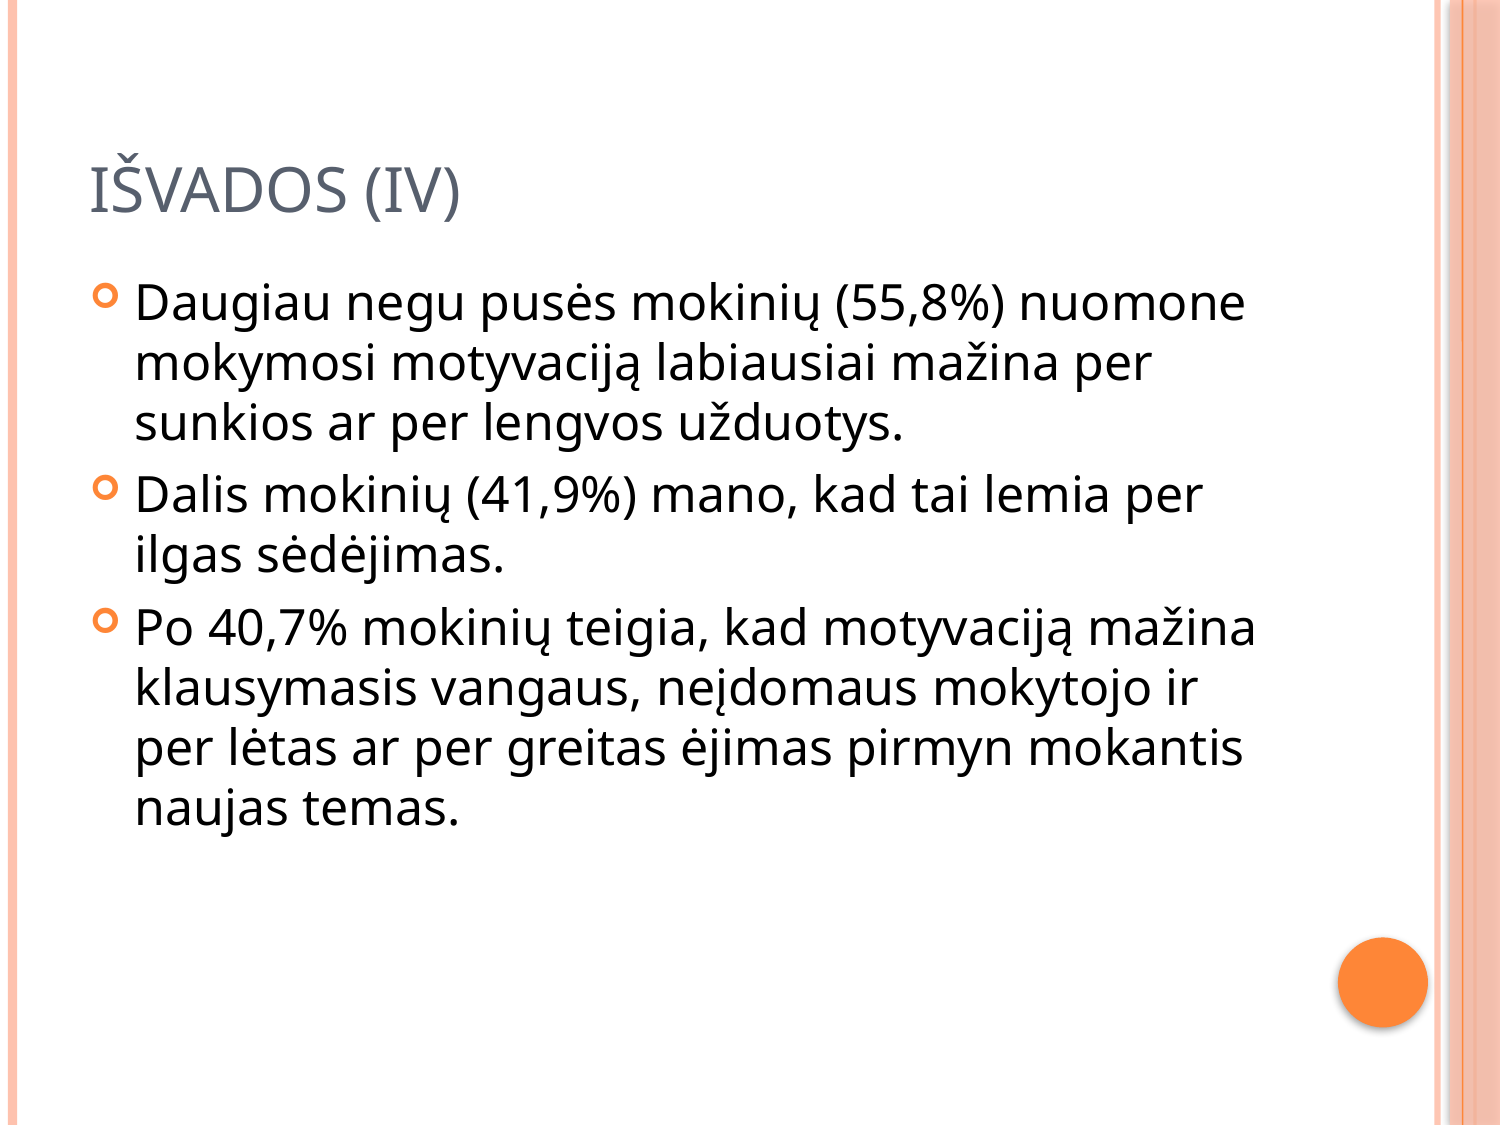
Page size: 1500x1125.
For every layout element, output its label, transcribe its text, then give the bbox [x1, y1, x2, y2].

title Išvados (IV) [75, 45, 1300, 233]
list Daugiau negu pusės mokinių (55,8%) nuomone mokymosi motyvaciją labiausiai mažina per sunkios ar per lengvos užduotys. Dalis mokinių (41,9%) mano, kad tai lemia per ilgas sėdėjimas. Po 40,7% mokinių teigia, kad motyvaciją mažina klausymasis vangaus, neįdomaus mokytojo ir per lėtas ar per greitas ėjimas pirmyn mokantis naujas temas. [75, 262, 1300, 1062]
